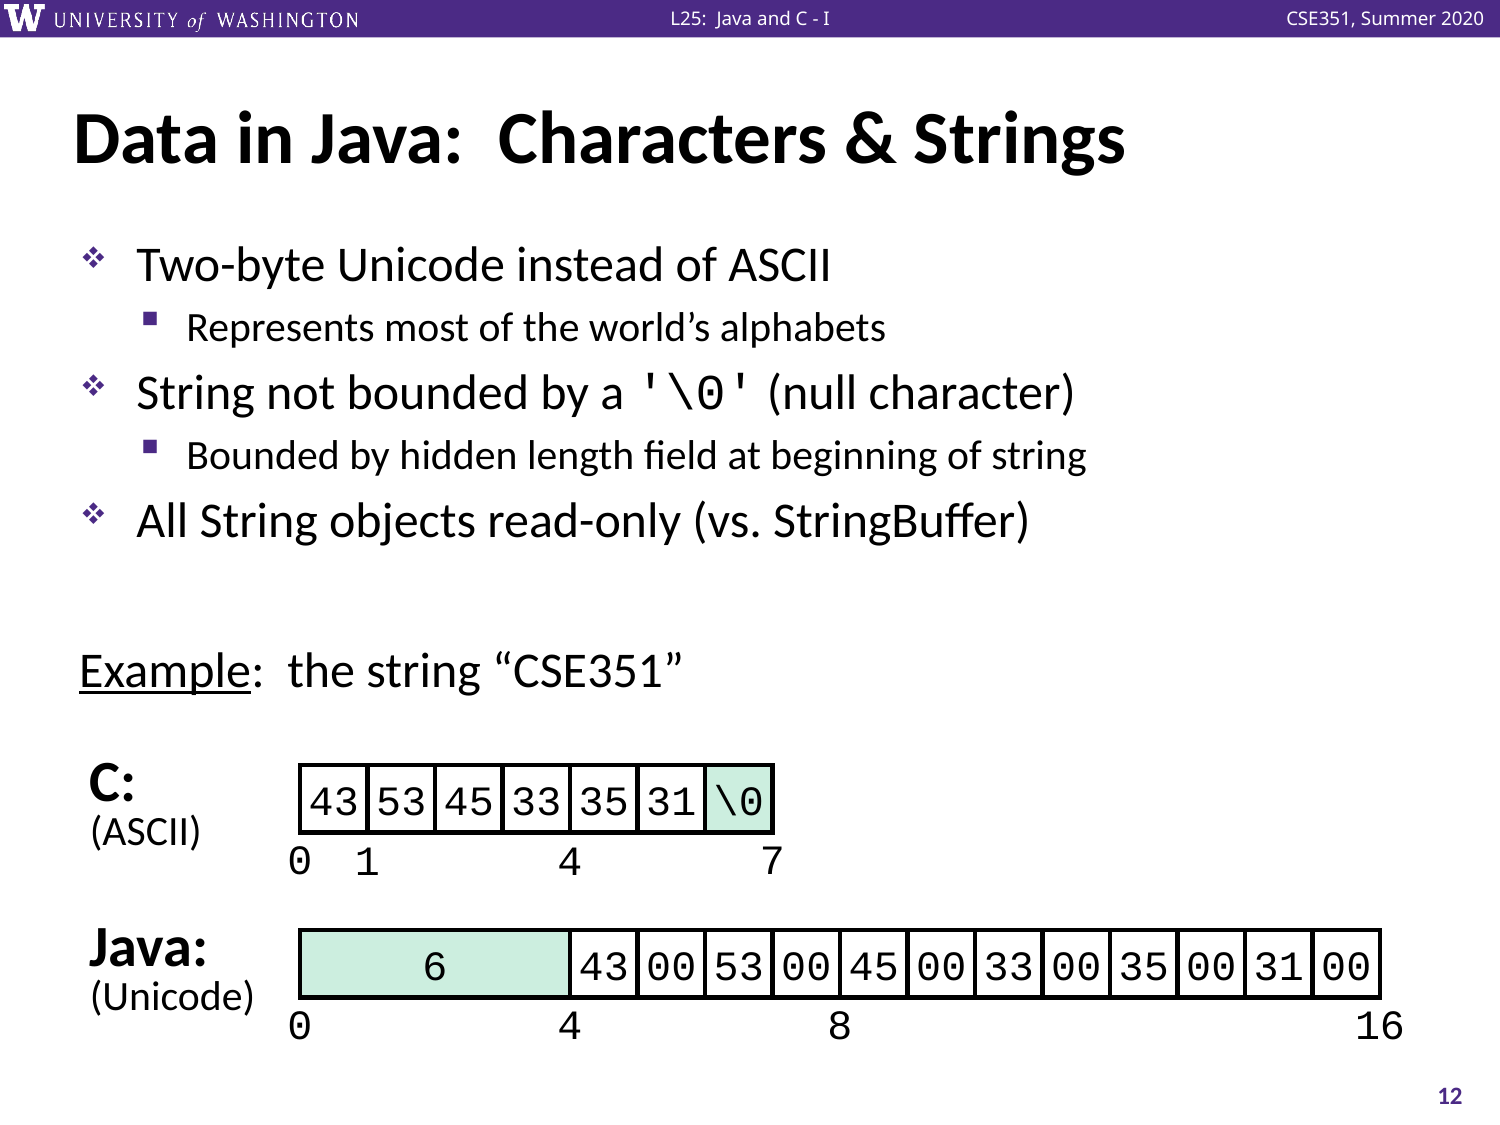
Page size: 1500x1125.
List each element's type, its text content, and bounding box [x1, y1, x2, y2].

list Two-byte Unicode instead of ASCII Represents most of the world’s alphabets String not bounded by a '\0' (null character) Bounded by hidden length field at beginning of string All String objects read-only (vs. StringBuffer) [64, 223, 1438, 584]
slide_number 12 [1400, 1065, 1500, 1125]
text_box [269, 764, 803, 892]
picture [4, 4, 358, 32]
text_box Java: (Unicode) [74, 914, 300, 1035]
title Data in Java: Characters & Strings [58, 71, 1438, 197]
text_box C: (ASCII) [74, 749, 300, 870]
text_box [269, 929, 1411, 1057]
text_box Example: the string “CSE351” [64, 630, 740, 698]
